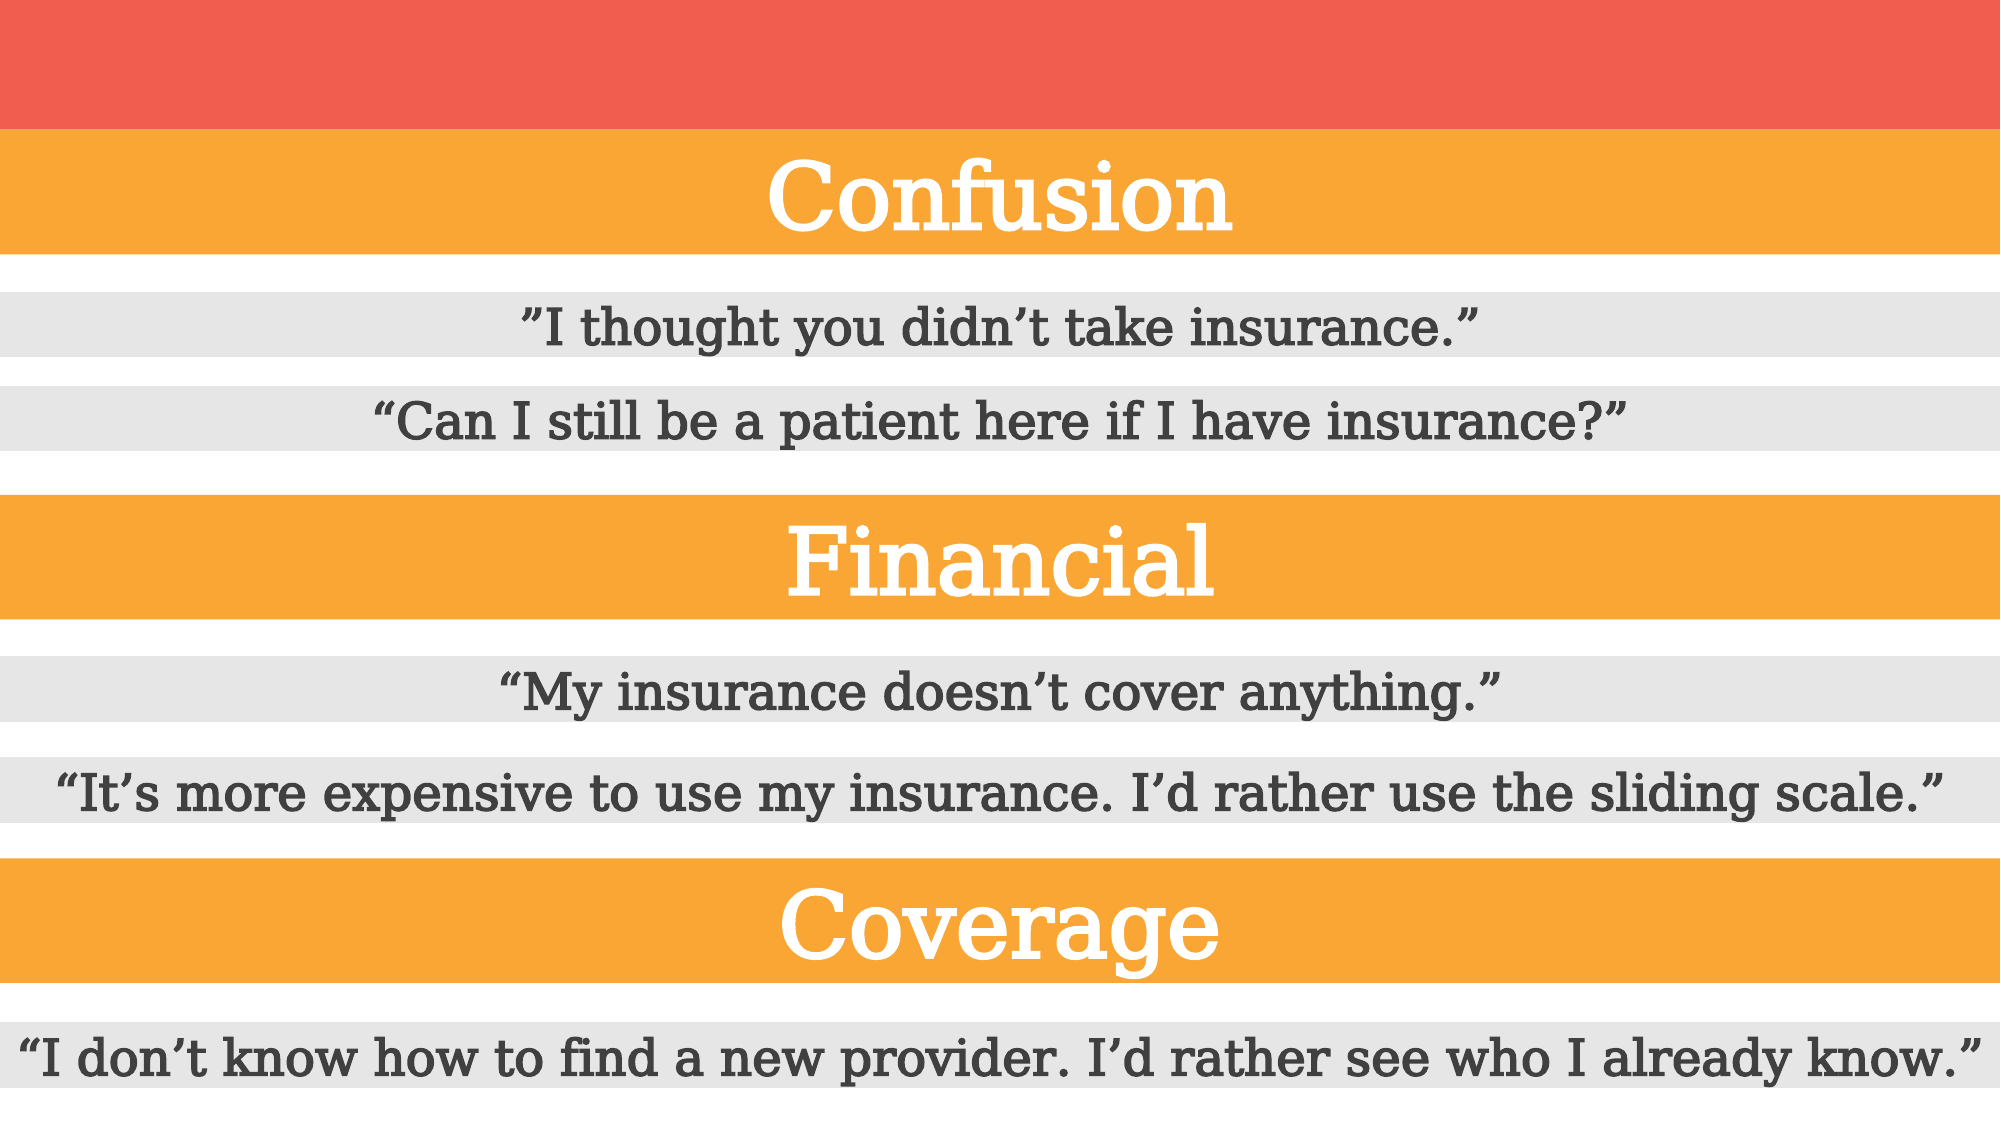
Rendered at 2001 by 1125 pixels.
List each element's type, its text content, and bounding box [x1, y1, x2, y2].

text_box Coverage [0, 858, 2000, 983]
text_box “It’s more expensive to use my insurance. I’d rather use the sliding scale.” [0, 756, 2000, 824]
text_box Confusion [0, 129, 2000, 255]
text_box [0, 0, 2000, 129]
text_box “My insurance doesn’t cover anything.” [0, 655, 2000, 723]
text_box ”I thought you didn’t take insurance.” [0, 291, 2000, 358]
text_box “I don’t know how to find a new provider. I’d rather see who I already know.” [0, 1021, 2000, 1089]
text_box Financial [0, 494, 2000, 620]
text_box “Can I still be a patient here if I have insurance?” [0, 385, 2000, 452]
